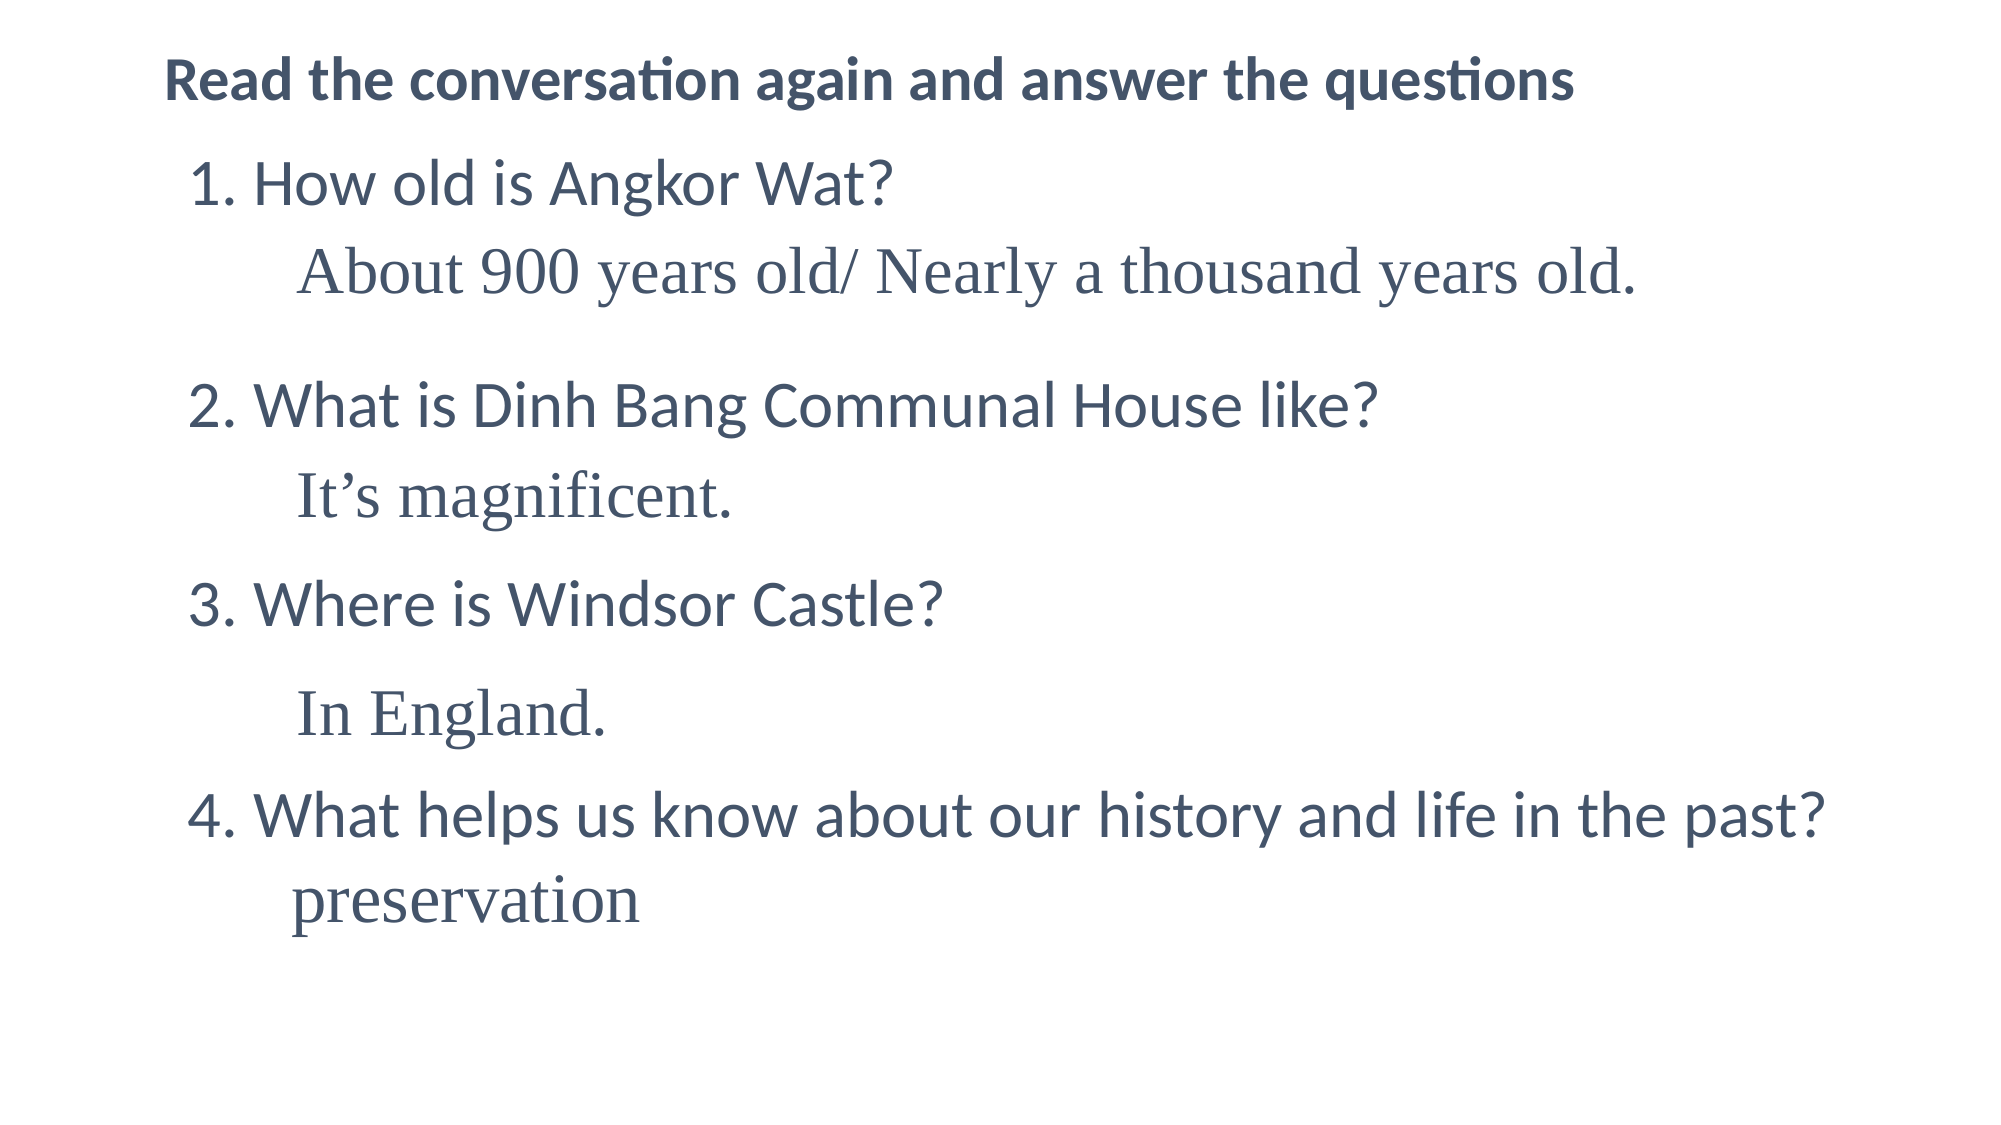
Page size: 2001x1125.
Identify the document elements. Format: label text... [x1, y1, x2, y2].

text_box 1. How old is Angkor Wat? [173, 131, 1488, 244]
text_box 3. Where is Windsor Castle? [172, 552, 1103, 665]
text_box 2. What is Dinh Bang Communal House like? [173, 353, 1637, 466]
text_box About 900 years old/ Nearly a thousand years old. [282, 219, 1689, 315]
text_box 4. What helps us know about our history and life in the past? [173, 763, 1912, 876]
text_box In England. [282, 661, 760, 757]
text_box It’s magnificent. [282, 443, 1048, 539]
text_box Read the conversation again and answer the questions [149, 30, 1846, 121]
text_box preservation [259, 844, 760, 945]
